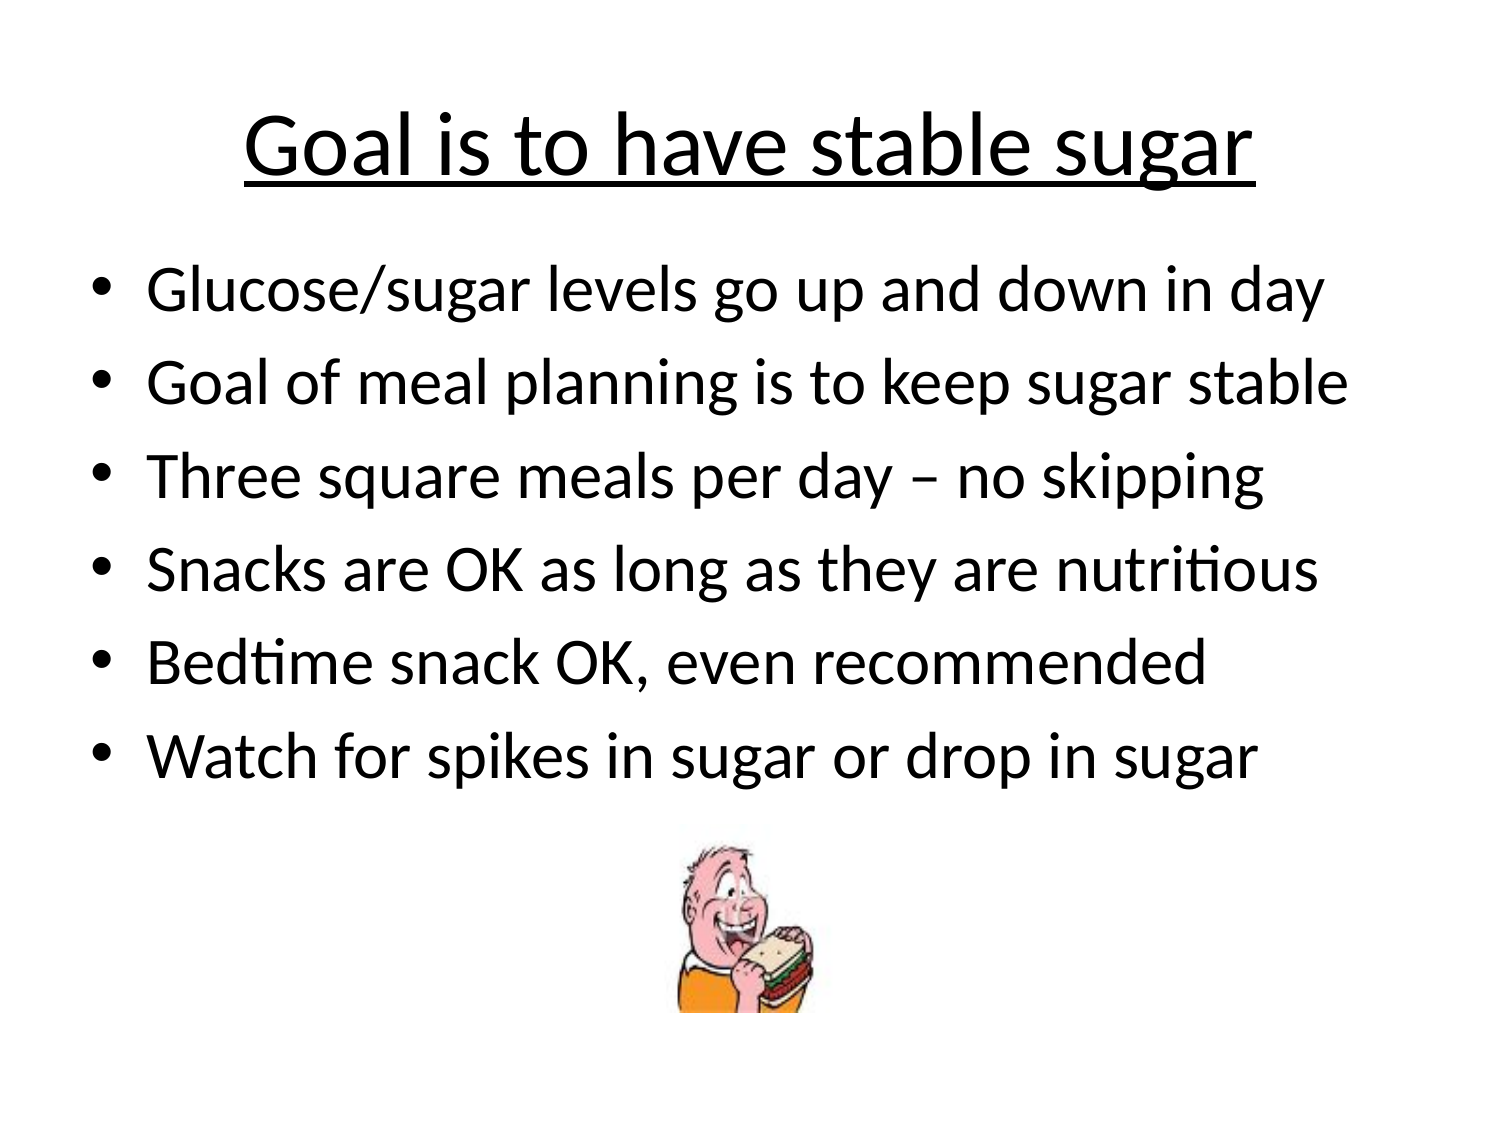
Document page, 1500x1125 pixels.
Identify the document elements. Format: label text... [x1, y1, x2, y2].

picture [649, 824, 838, 1013]
list Glucose/sugar levels go up and down in day Goal of meal planning is to keep sugar stable Three square meals per day – no skipping Snacks are OK as long as they are nutritious Bedtime snack OK, even recommended Watch for spikes in sugar or drop in sugar [75, 237, 1425, 838]
title Goal is to have stable sugar [75, 45, 1425, 233]
